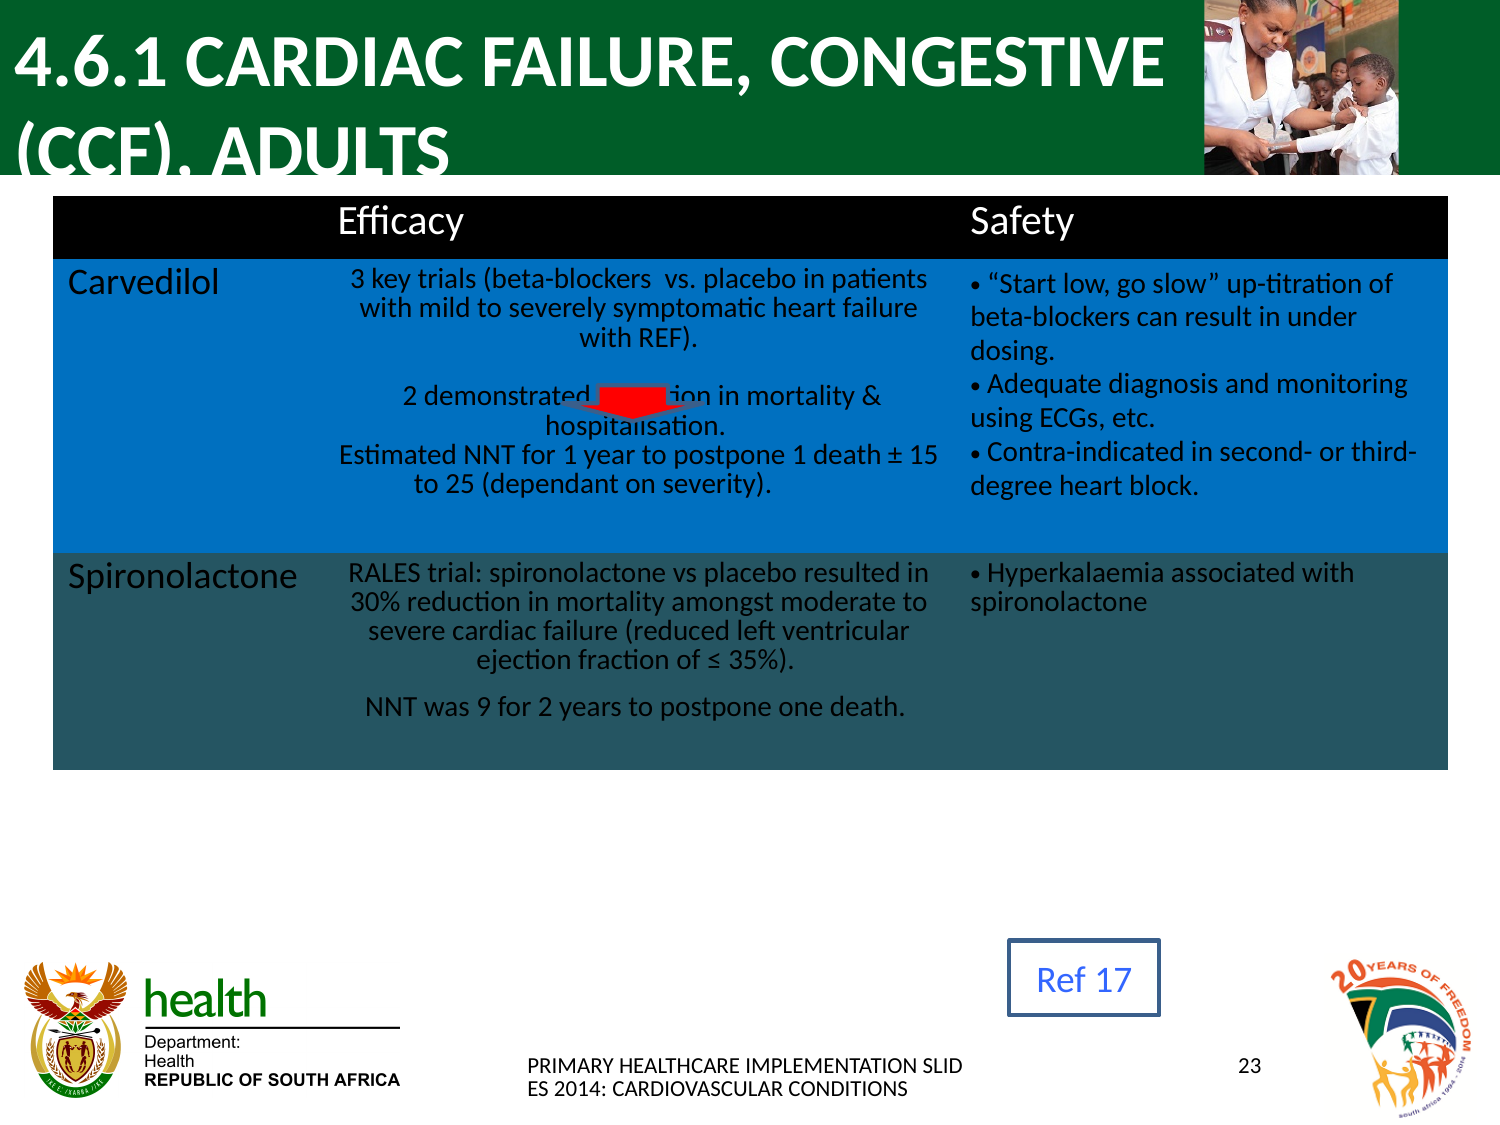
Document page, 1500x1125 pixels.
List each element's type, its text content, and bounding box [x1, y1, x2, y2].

text_box Ref 17 [1007, 938, 1161, 1017]
picture [1204, 0, 1399, 175]
slide_number 23 [1074, 1042, 1425, 1103]
picture [24, 962, 400, 1098]
table_header [53, 196, 323, 259]
table_cell Hyperkalaemia associated with spironolactone [955, 553, 1448, 770]
table_cell Spironolactone [53, 553, 323, 770]
table_cell Carvedilol [53, 259, 323, 553]
picture [1324, 953, 1477, 1125]
table_cell “Start low, go slow” up-titration of beta-blockers can result in under dosing. Adequate diagnosis and monitoring using ECGs, etc. Contra-indicated in second- or third-degree heart block. [955, 259, 1448, 553]
footer PRIMARY HEALTHCARE IMPLEMENTATION SLIDES 2014: CARDIOVASCULAR CONDITIONS [512, 1042, 988, 1103]
title 4.6.1 CARDIAC FAILURE, CONGESTIVE (CCF), ADULTS [0, 4, 1350, 192]
text_box [560, 383, 706, 424]
table_cell 3 key trials (beta-blockers vs. placebo in patients with mild to severely symptomatic heart failure with REF). 2 demonstrated reduction in mortality & hospitalisation. Estimated NNT for 1 year to postpone 1 death ± 15 to 25 (dependant on severity). [323, 259, 955, 553]
table_cell RALES trial: spironolactone vs placebo resulted in 30% reduction in mortality amongst moderate to severe cardiac failure (reduced left ventricular ejection fraction of ≤ 35%). NNT was 9 for 2 years to postpone one death. [323, 553, 955, 770]
table_header Efficacy [323, 196, 955, 259]
table_header Safety [955, 196, 1448, 259]
